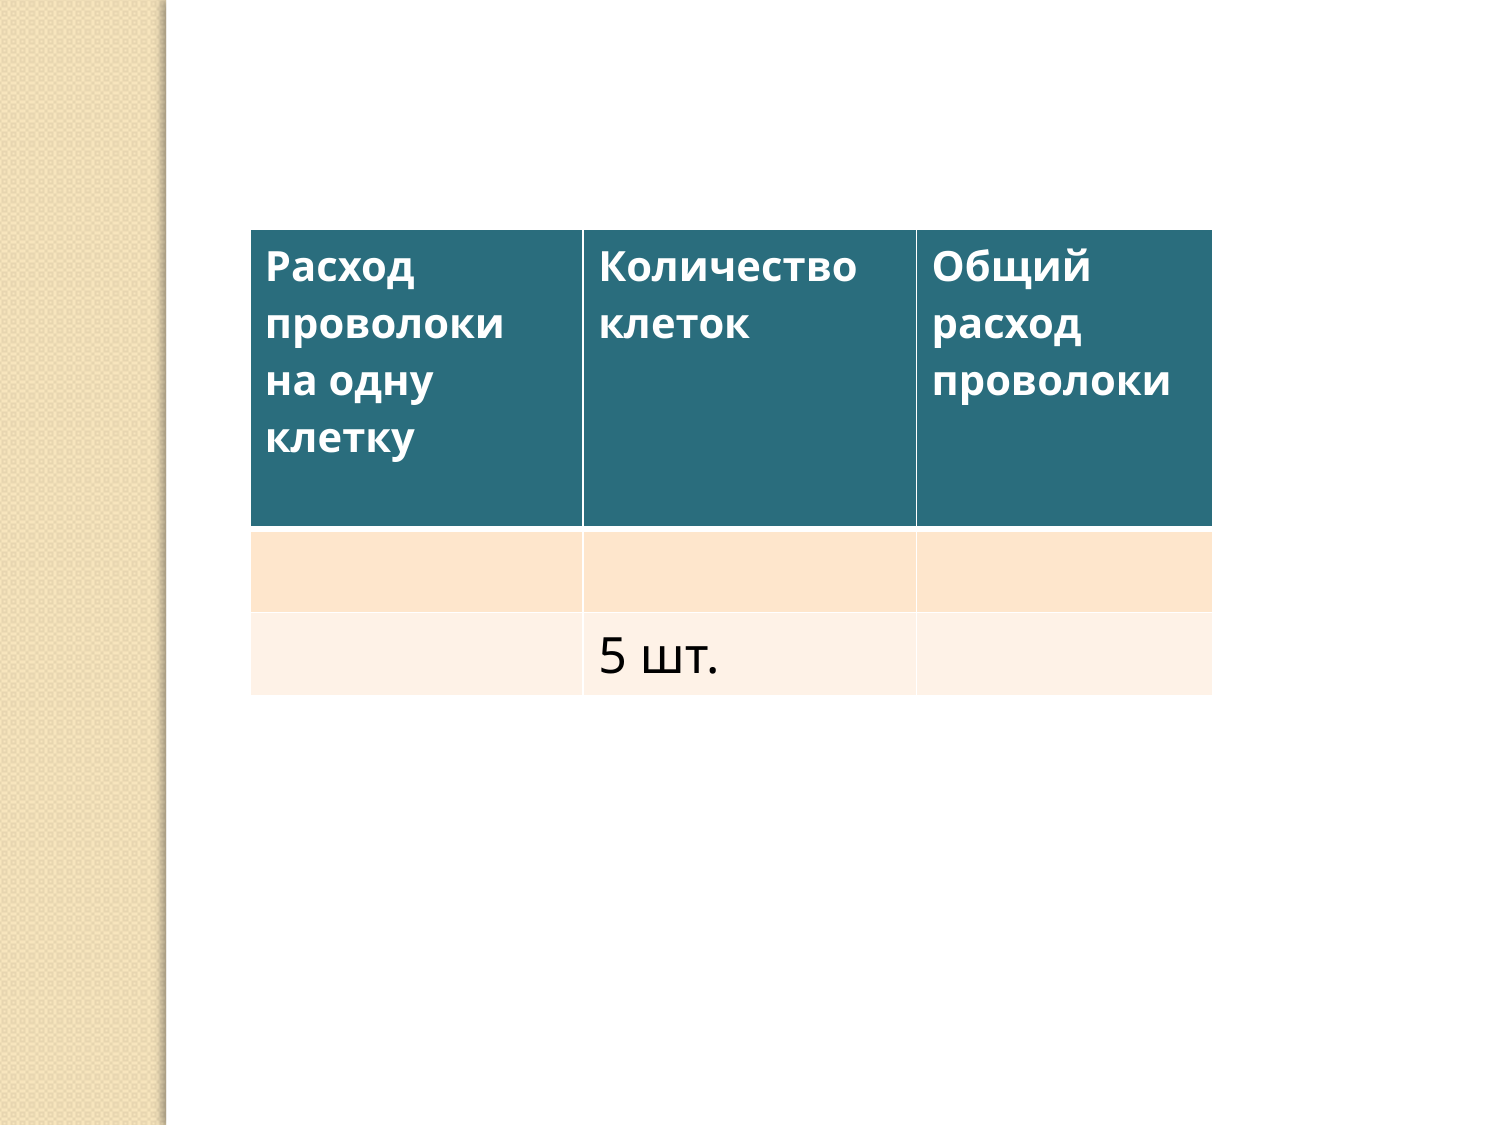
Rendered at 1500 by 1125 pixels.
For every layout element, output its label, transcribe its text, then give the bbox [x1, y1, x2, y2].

table_cell [584, 532, 916, 612]
table_cell [917, 613, 1212, 695]
table_header Расход проволоки на одну клетку [251, 230, 582, 526]
table_cell [917, 532, 1212, 612]
table_cell 5 шт. [584, 613, 916, 695]
table_cell [251, 613, 582, 695]
table_header Общий расход проволоки [917, 230, 1212, 526]
table_header Количество клеток [584, 230, 916, 526]
table_cell [251, 532, 582, 612]
